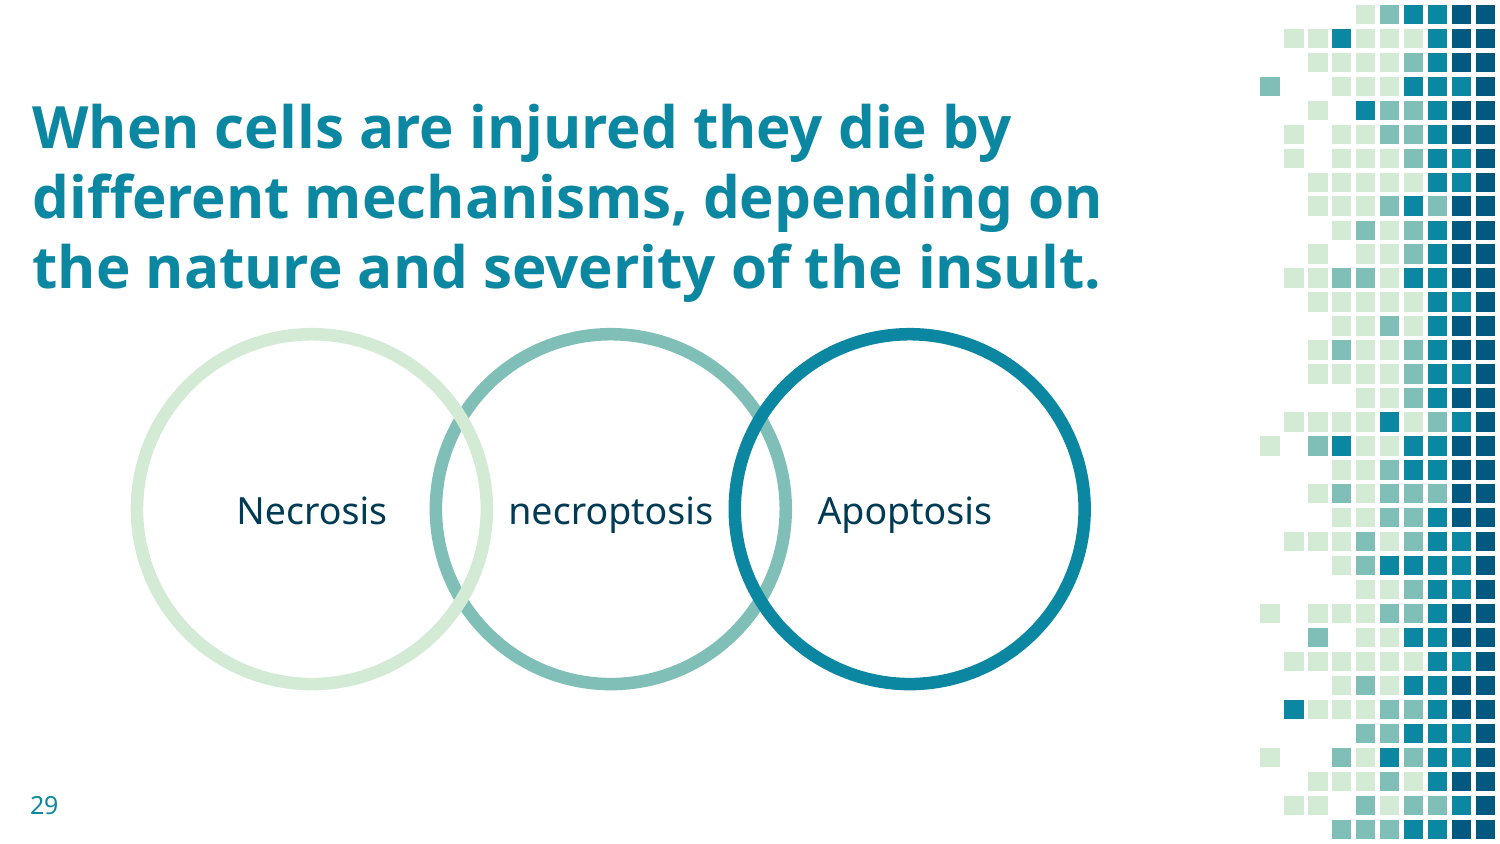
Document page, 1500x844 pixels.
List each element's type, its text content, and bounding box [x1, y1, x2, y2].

text_box Necrosis [136, 334, 487, 685]
title When cells are injured they die by different mechanisms, depending on the nature and severity of the insult. [17, 79, 1227, 316]
text_box necroptosis [461, 334, 760, 685]
text_box Apoptosis [734, 334, 1085, 685]
slide_number 29 [15, 774, 105, 839]
